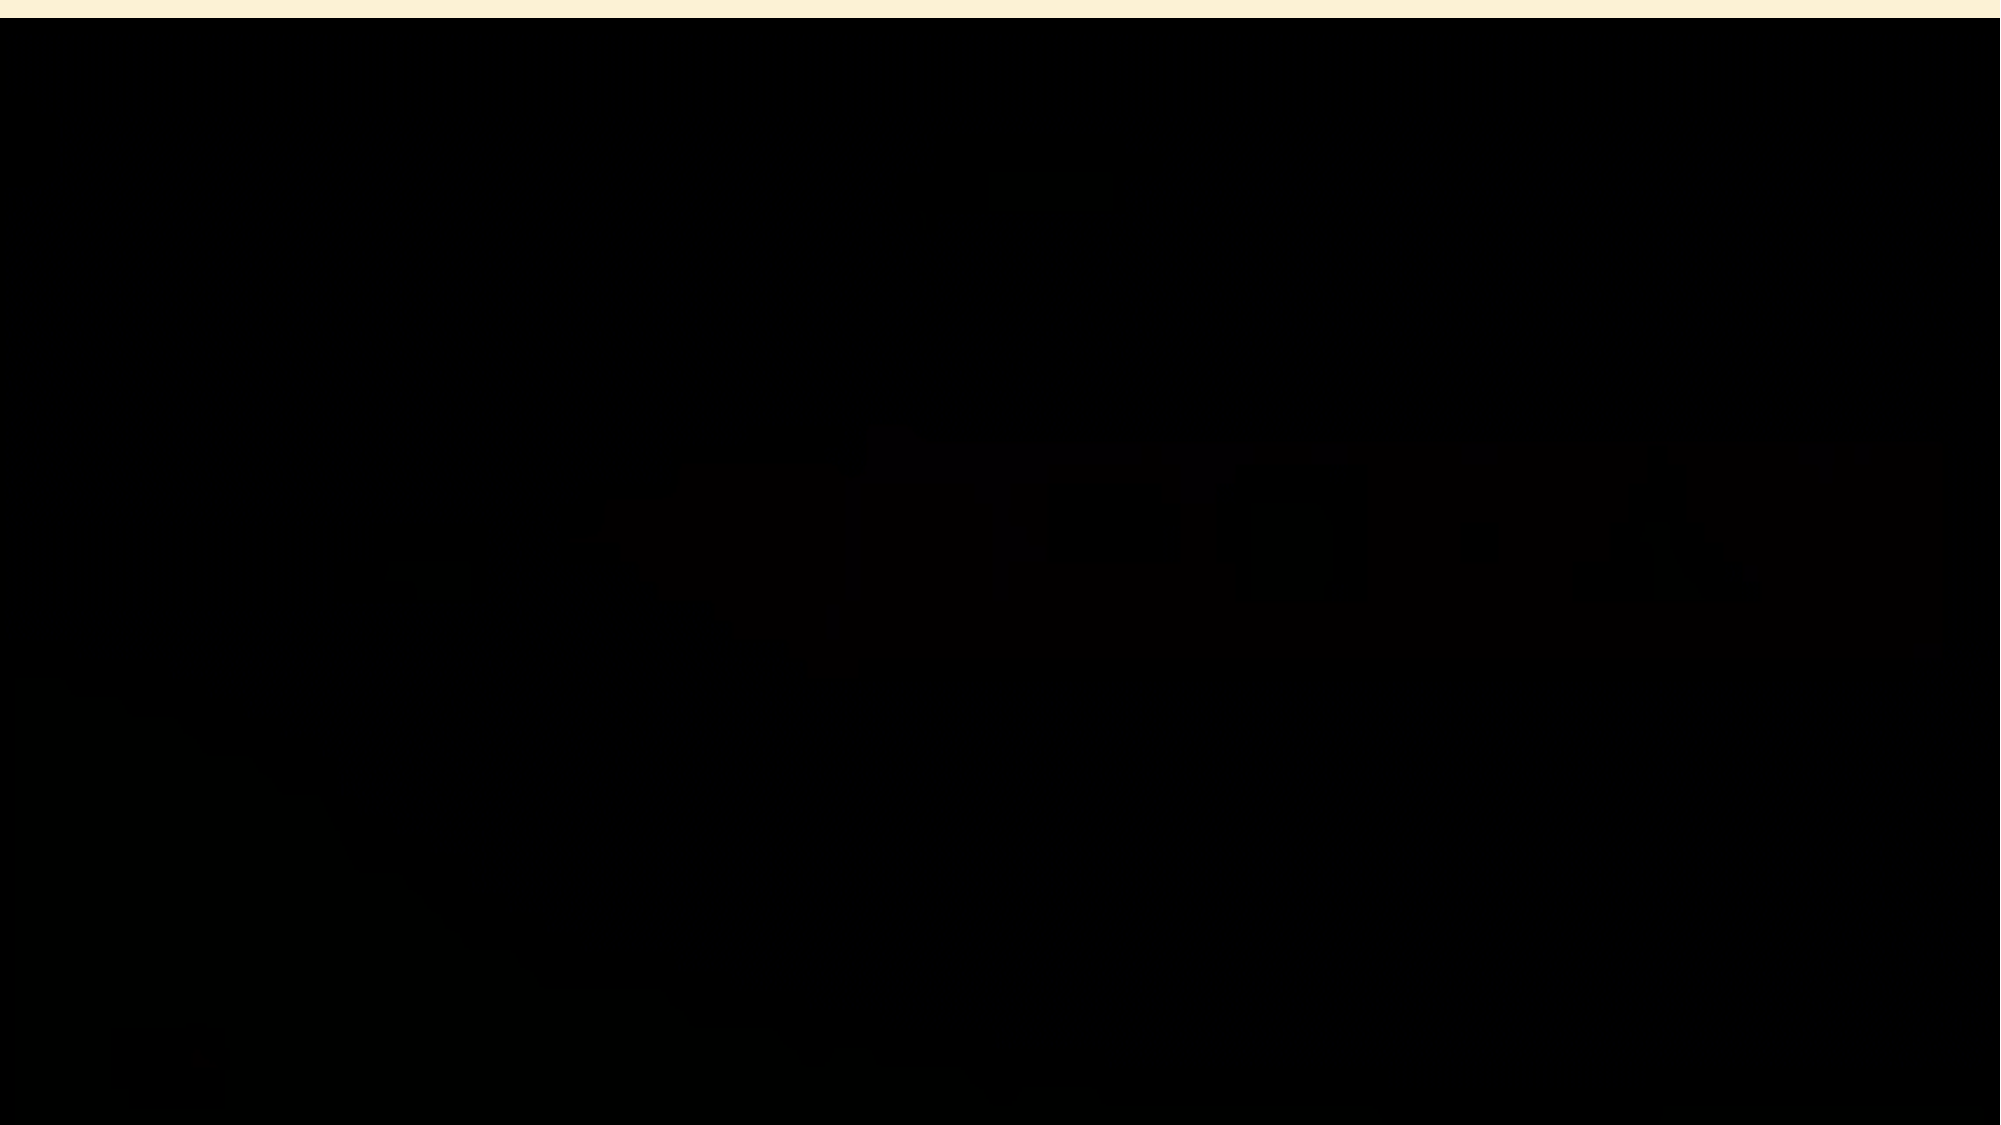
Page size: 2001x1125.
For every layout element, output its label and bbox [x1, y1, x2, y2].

text_box [0, 18, 2000, 1125]
